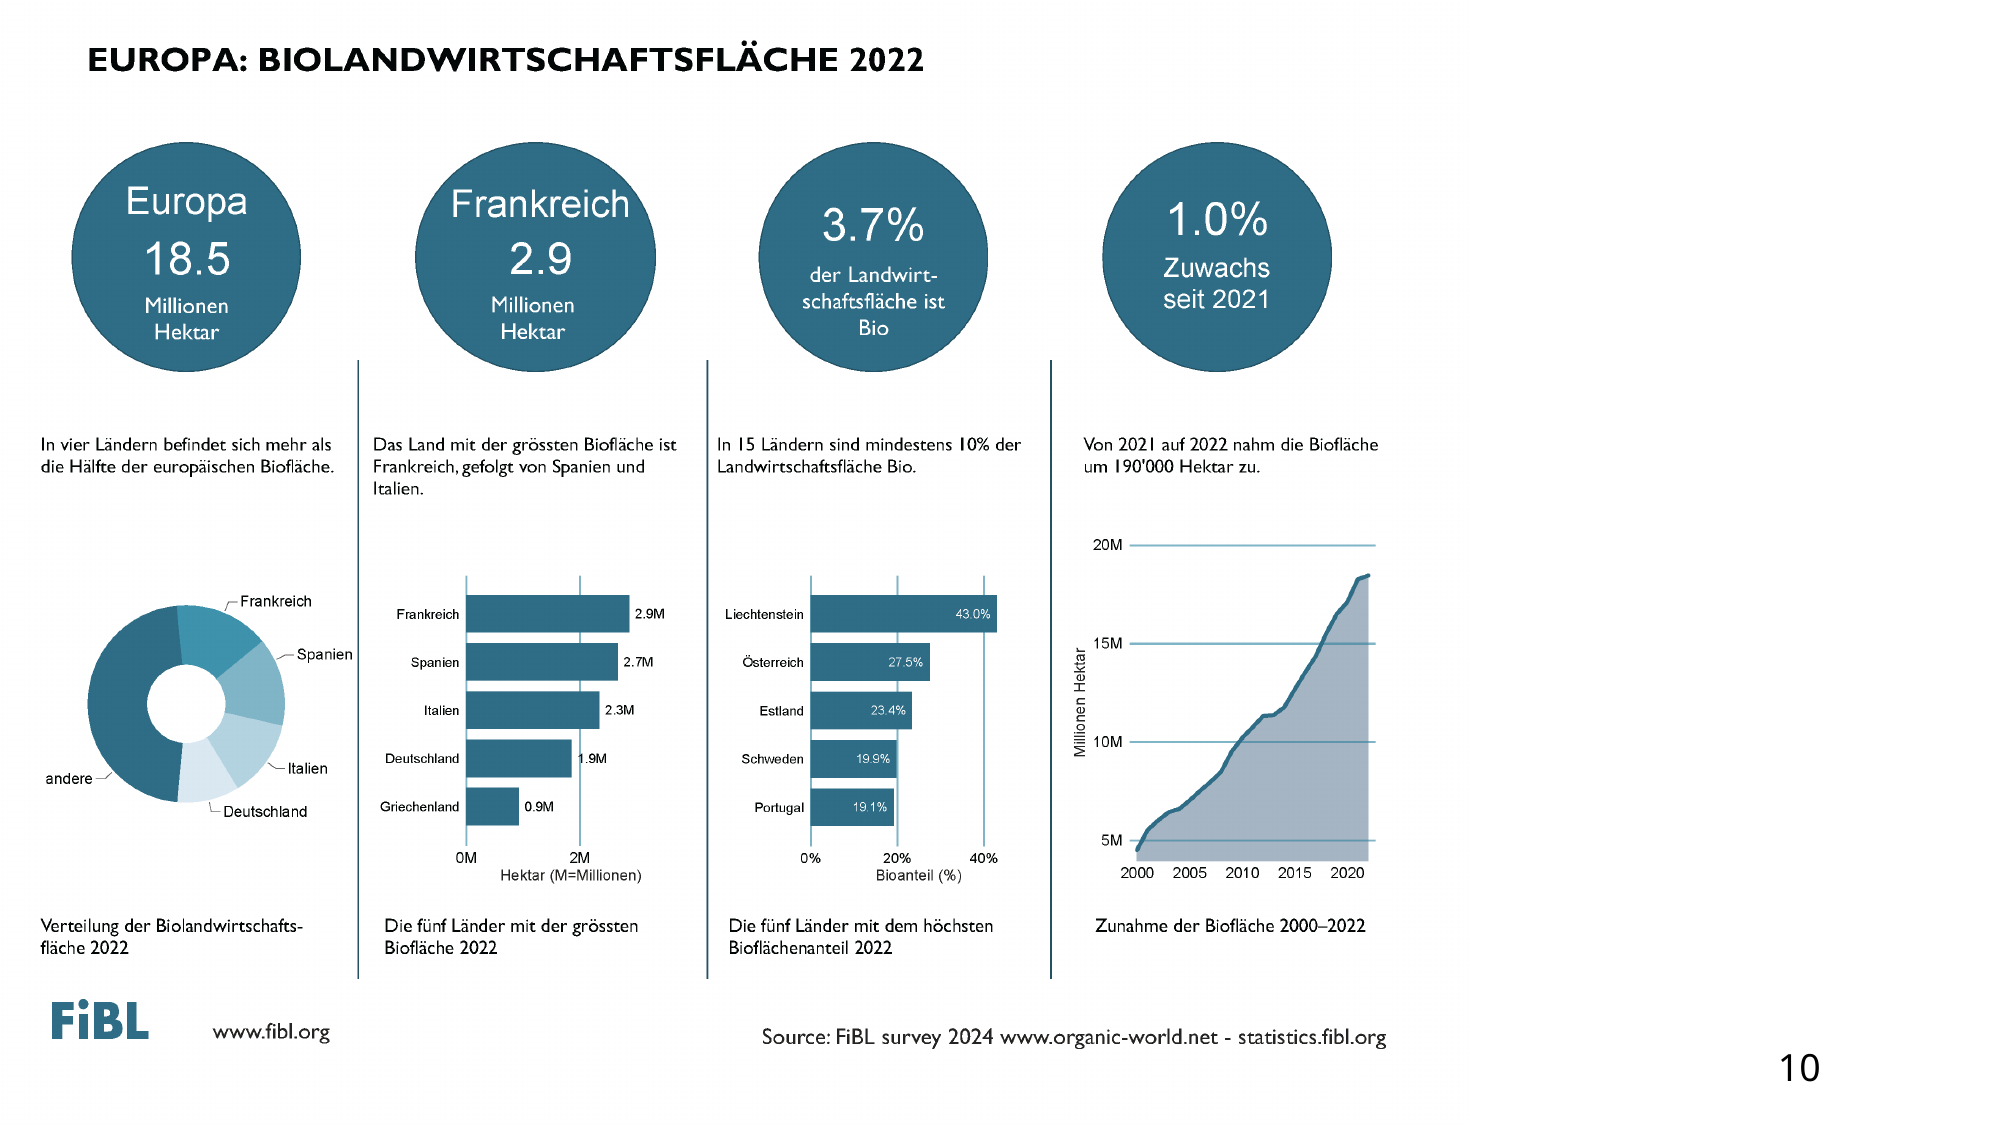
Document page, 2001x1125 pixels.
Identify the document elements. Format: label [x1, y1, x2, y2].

picture [0, 0, 1469, 1125]
